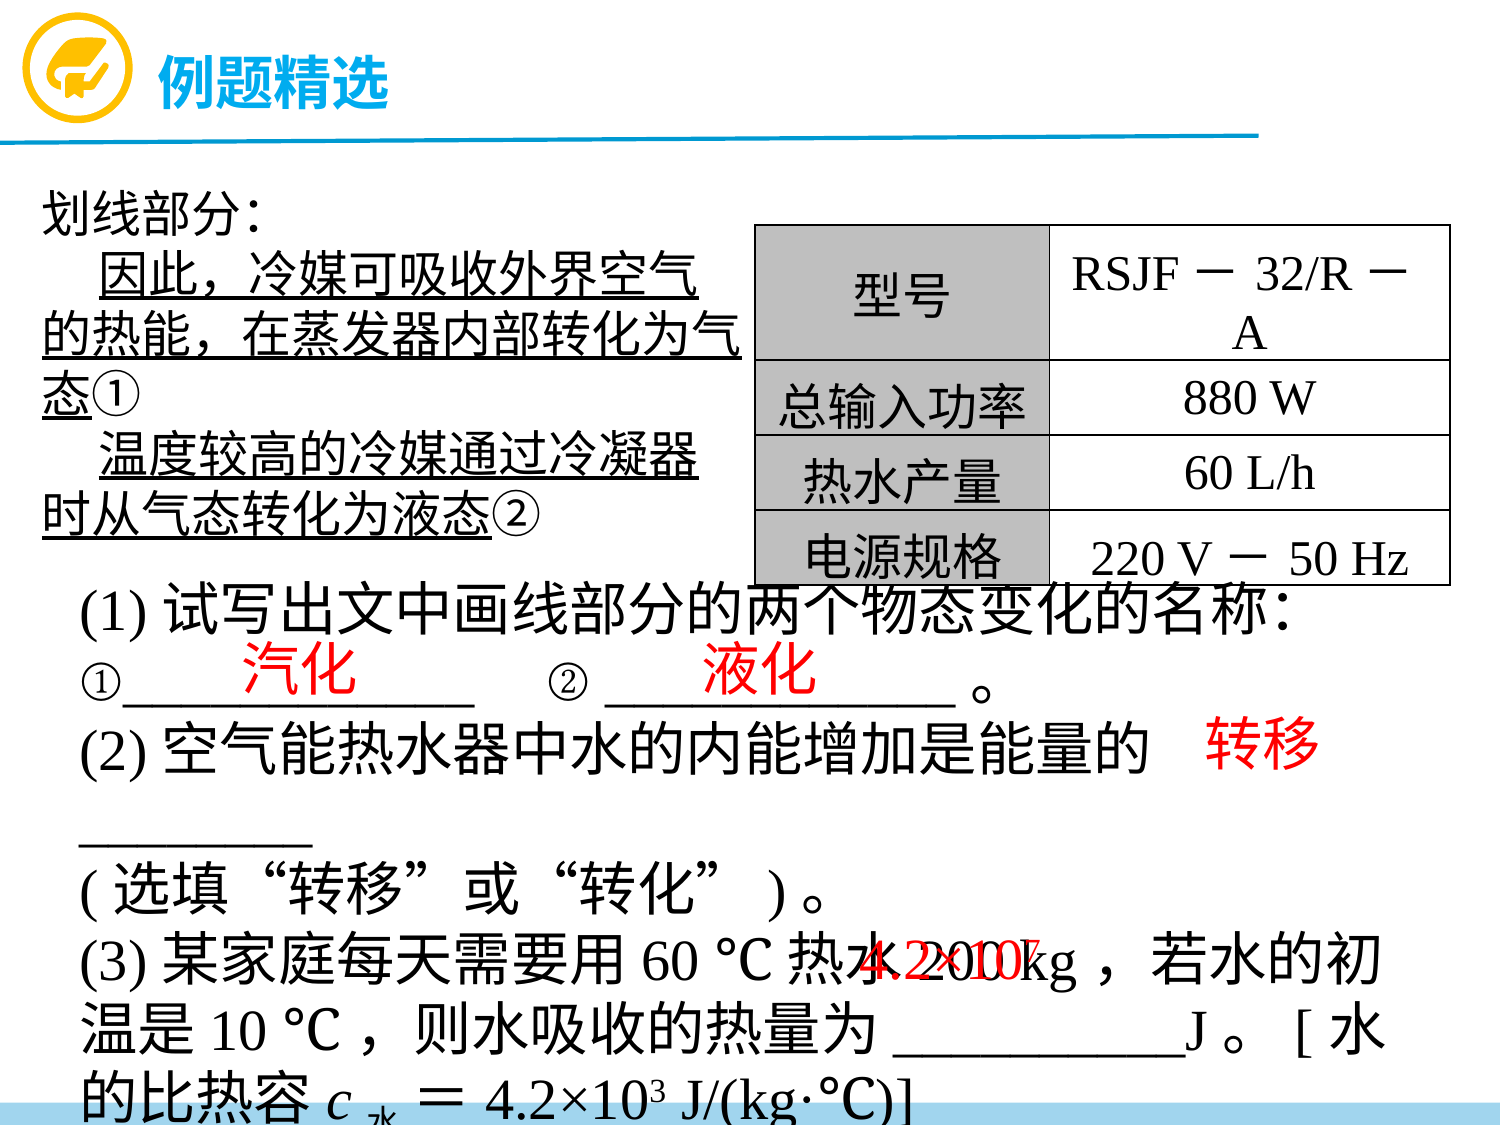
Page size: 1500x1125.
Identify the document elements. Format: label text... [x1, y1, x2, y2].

text_box 汽化 [174, 624, 425, 710]
text_box 4.2×107 [762, 914, 1138, 999]
table_cell 220 V－50 Hz [1050, 511, 1449, 584]
table_cell 880 W [1050, 361, 1449, 434]
table_cell 电源规格 [756, 511, 1049, 584]
table_cell 60 L/h [1050, 436, 1449, 509]
text_box 液化 [634, 624, 885, 710]
table_cell 总输入功率 [756, 361, 1049, 434]
text_box 转移 [1137, 699, 1388, 785]
table_header 型号 [756, 226, 1049, 359]
table_header RSJF－32/R－A [1050, 226, 1449, 359]
table_cell 热水产量 [756, 436, 1049, 509]
text_box (1)试写出文中画线部分的两个物态变化的名称： ①____________ ②____________。 (2)空气能热水器中水的内能增加是能量的________ (选填“转移”或“转化”)。 (3)某家庭每天需要用60 ℃热水200 kg，若水的初温是10 ℃，则水吸收的热量为__________J。[水的比热容c水 ＝4.2×103 J/(kg·℃)] [64, 564, 1413, 1125]
text_box 例题精选 [142, 4, 888, 124]
text_box 划线部分： 因此，冷媒可吸收外界空气 的热能，在蒸发器内部转化为气 态① 温度较高的冷媒通过冷凝器 时从气态转化为液态② [27, 174, 1440, 550]
